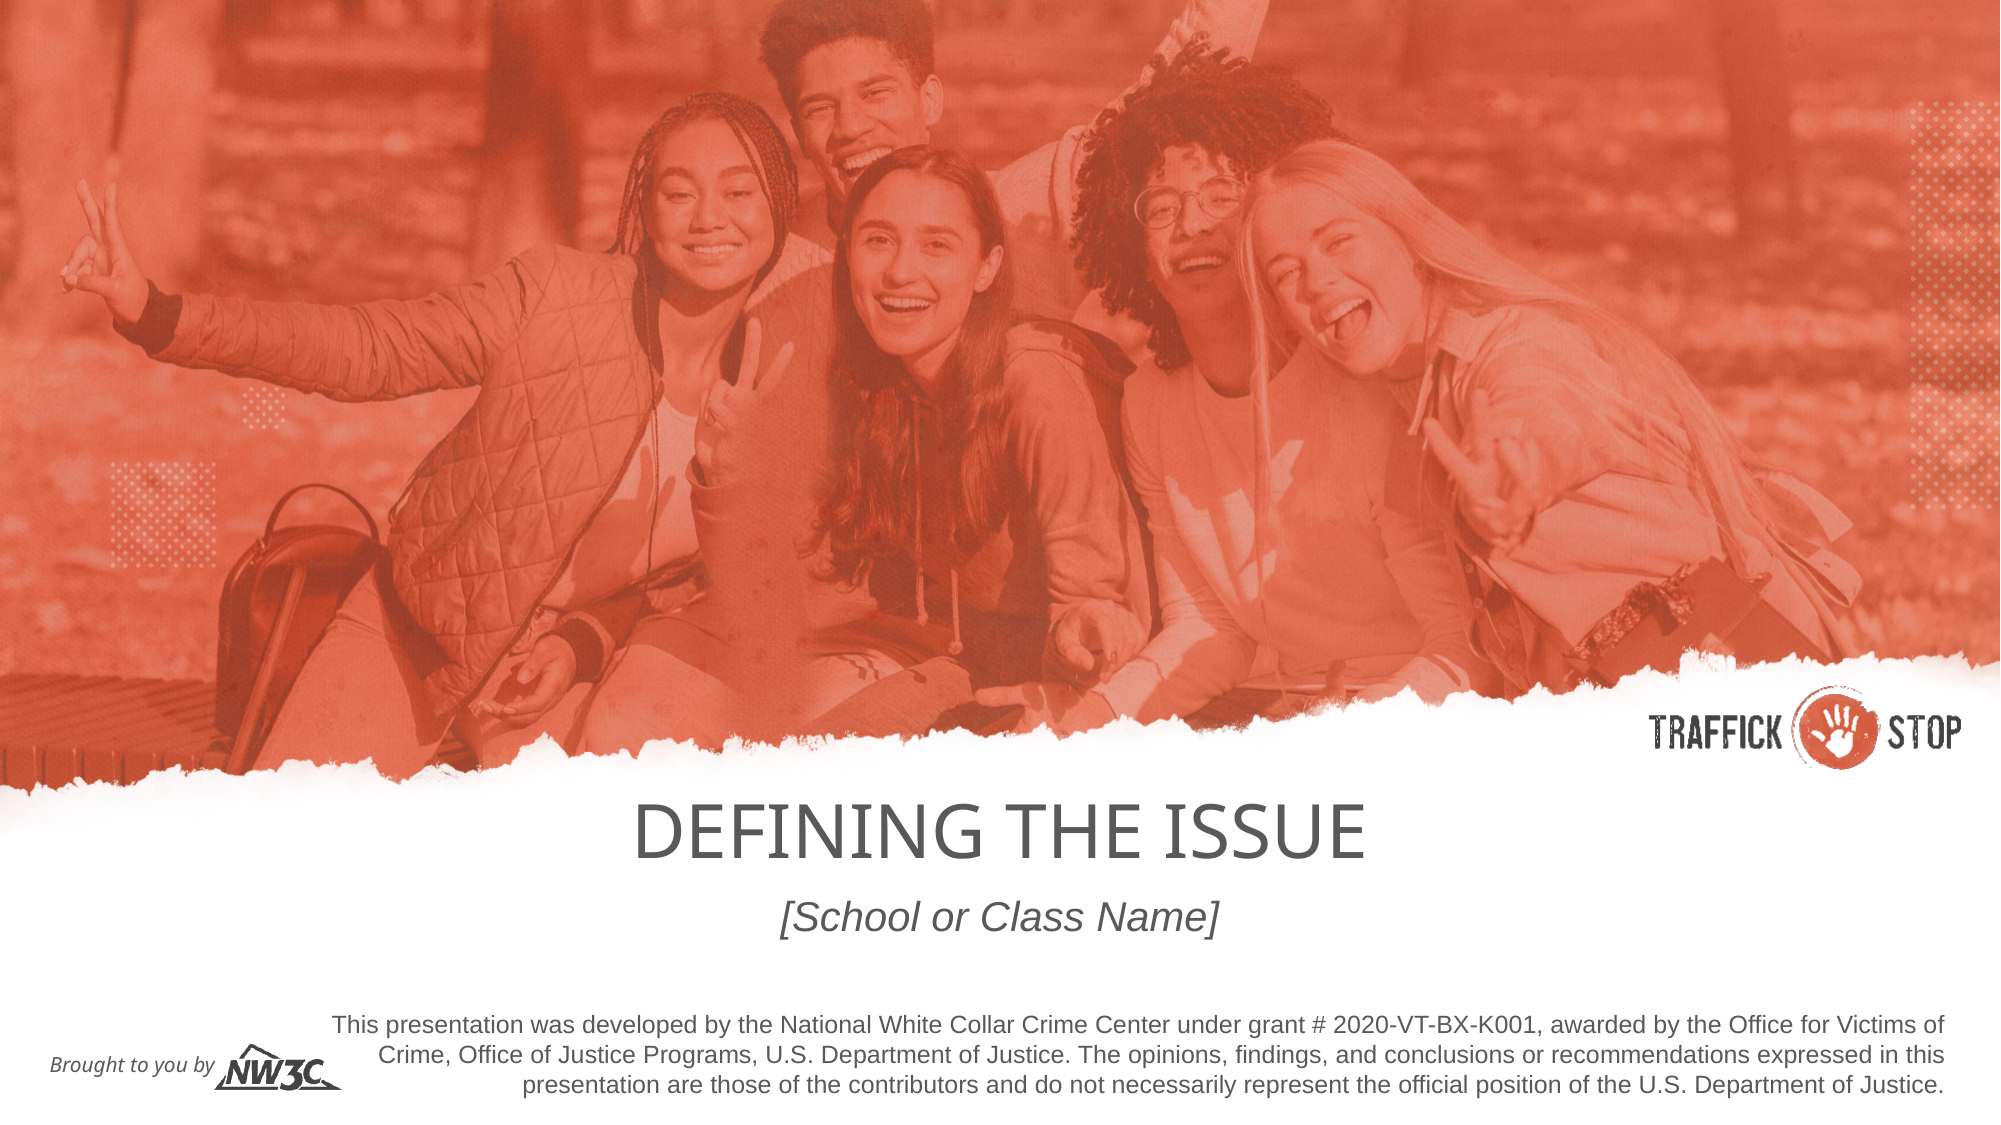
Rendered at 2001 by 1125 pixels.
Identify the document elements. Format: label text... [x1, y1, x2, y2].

text_box [School or Class Name] [694, 882, 1306, 947]
picture [193, 1013, 360, 1125]
text_box This presentation was developed by the National White Collar Crime Center under grant # 2020-VT-BX-K001, awarded by the Office for Victims of Crime, Office of Justice Programs, U.S. Department of Justice. The opinions, findings, and conclusions or recommendations expressed in this presentation are those of the contributors and do not necessarily represent the official position of the U.S. Department of Justice. [263, 1000, 1963, 1106]
picture [0, 0, 2000, 833]
text_box DEFINING THE ISSUE [466, 776, 1533, 881]
